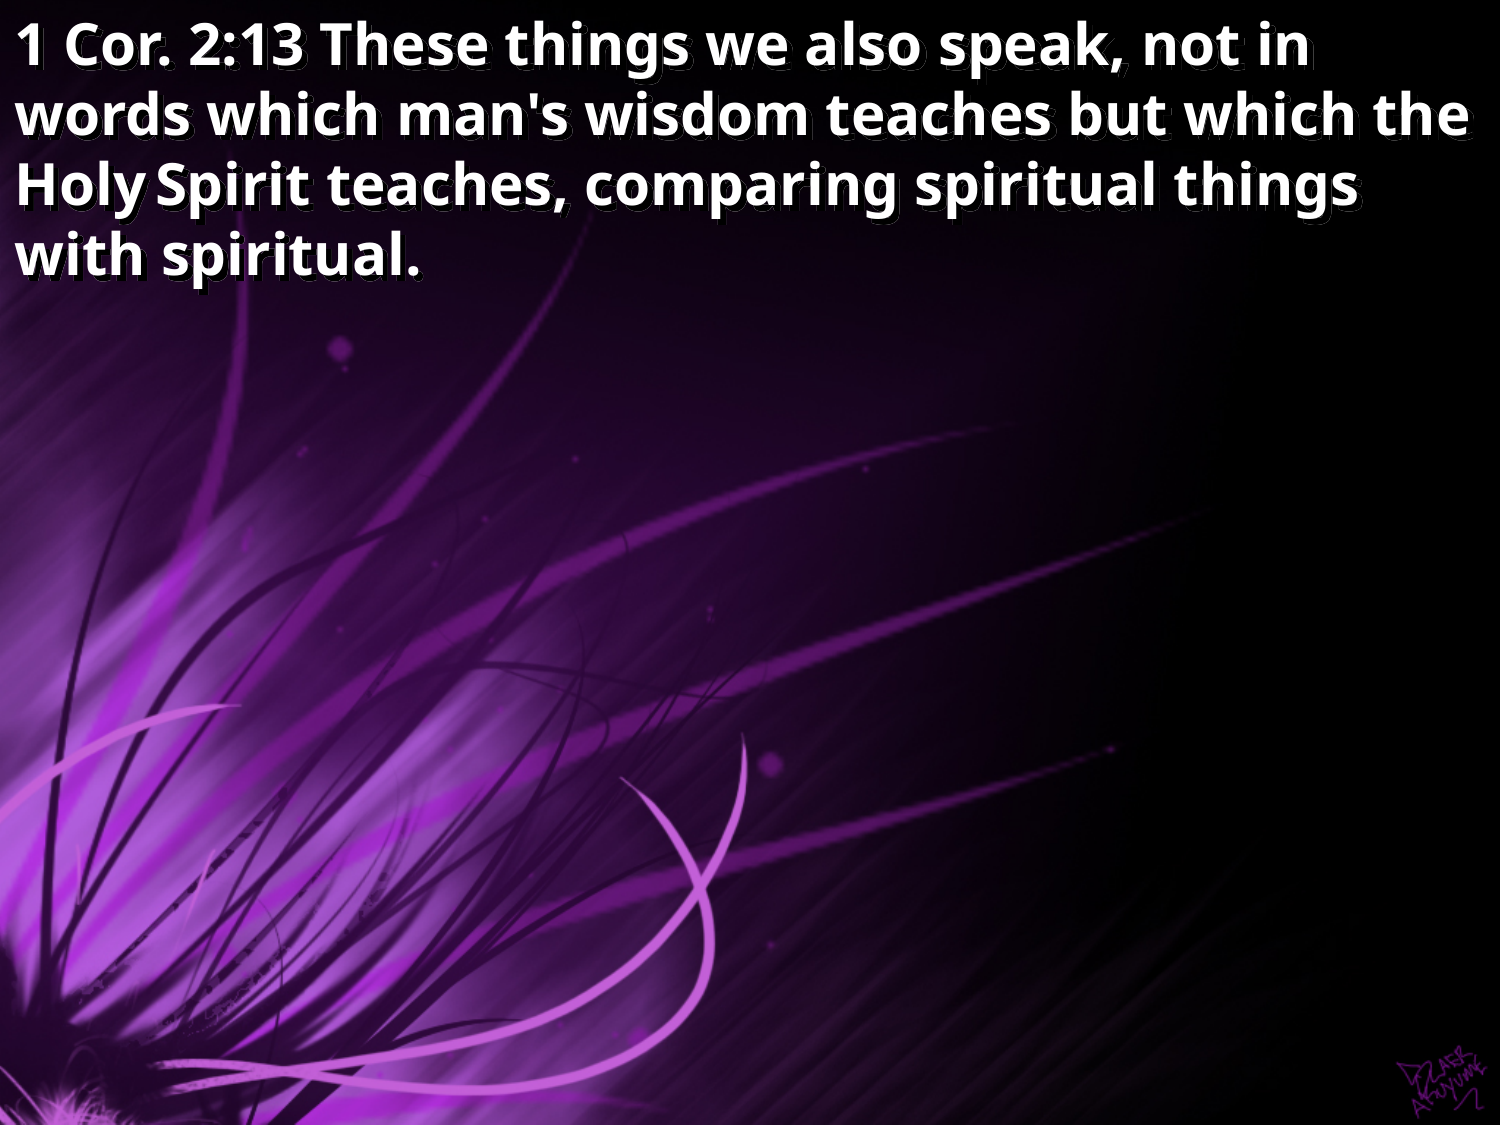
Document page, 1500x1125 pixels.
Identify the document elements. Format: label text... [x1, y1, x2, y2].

picture [0, 295, 1500, 1125]
text_box 1 Cor. 2:13 These things we also speak, not in words which man's wisdom teaches but which the Holy Spirit teaches, comparing spiritual things with spiritual. [0, 0, 1500, 295]
